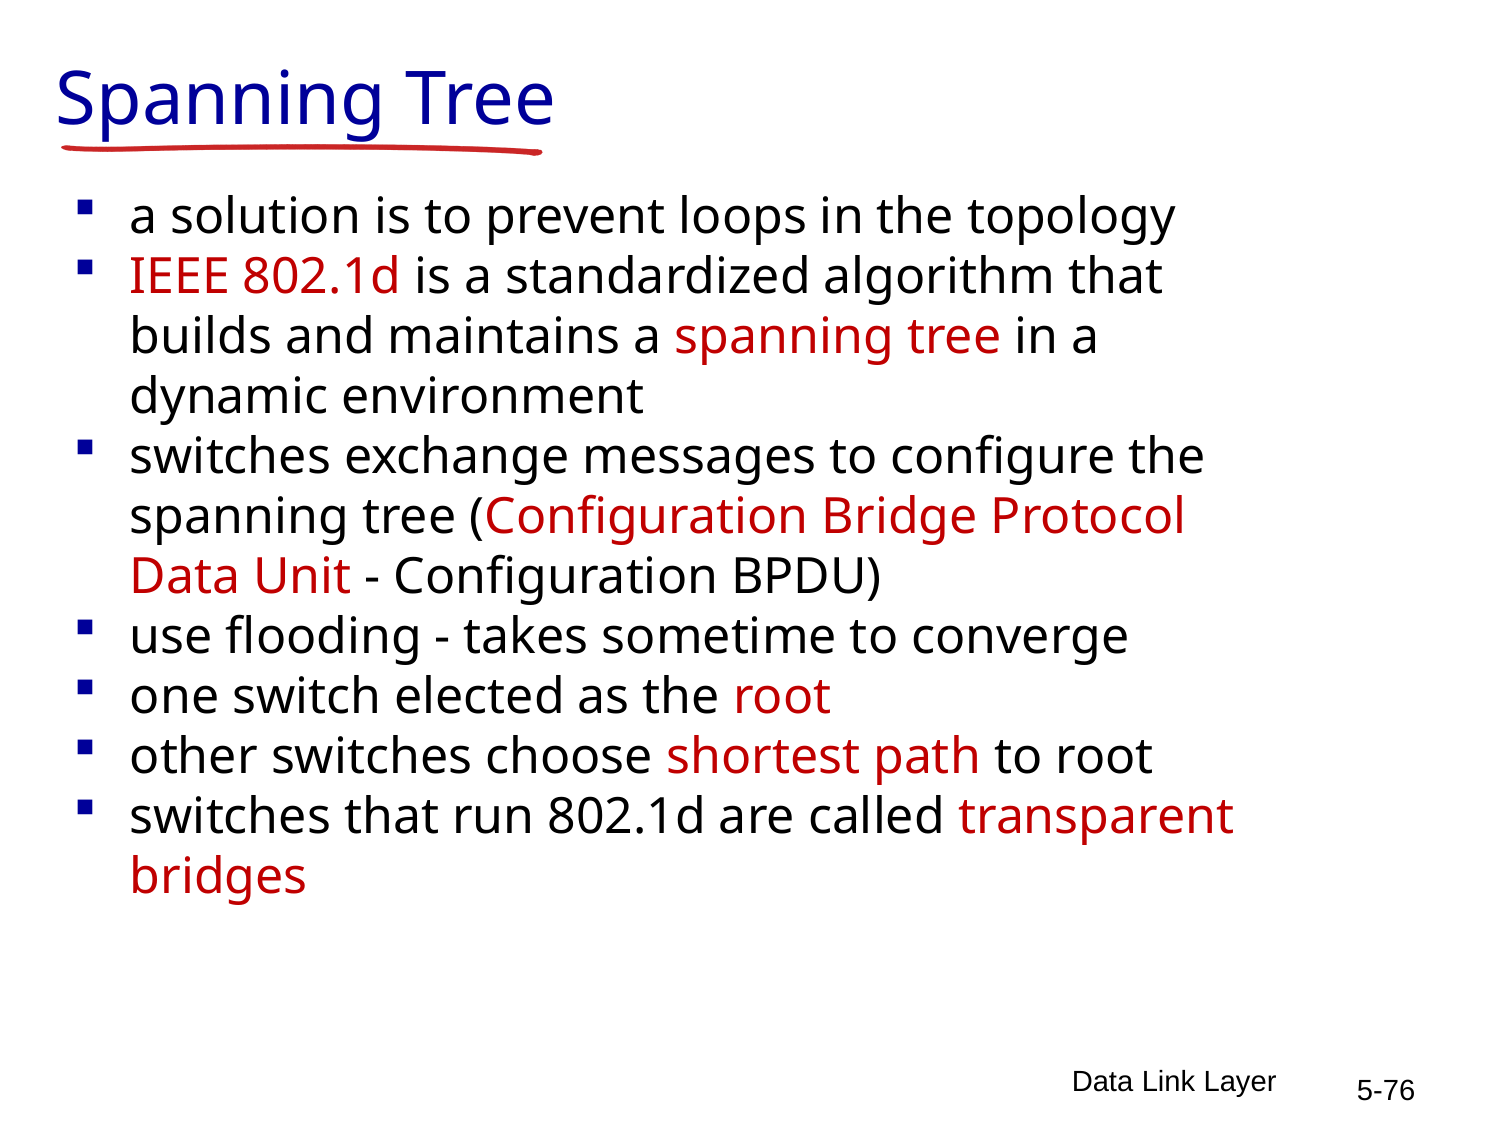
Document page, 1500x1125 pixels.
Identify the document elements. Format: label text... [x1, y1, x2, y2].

footer Data Link Layer [1057, 1055, 1500, 1125]
title Spanning Tree [40, 42, 997, 147]
picture [58, 141, 548, 159]
slide_number 5-76 [1342, 1064, 1454, 1125]
list a solution is to prevent loops in the topology IEEE 802.1d is a standardized algorithm that builds and maintains a spanning tree in a dynamic environment switches exchange messages to configure the spanning tree (Configuration Bridge Protocol Data Unit - Configuration BPDU) use flooding - takes sometime to converge one switch elected as the root other switches choose shortest path to root switches that run 802.1d are called transparent bridges [58, 176, 1311, 838]
